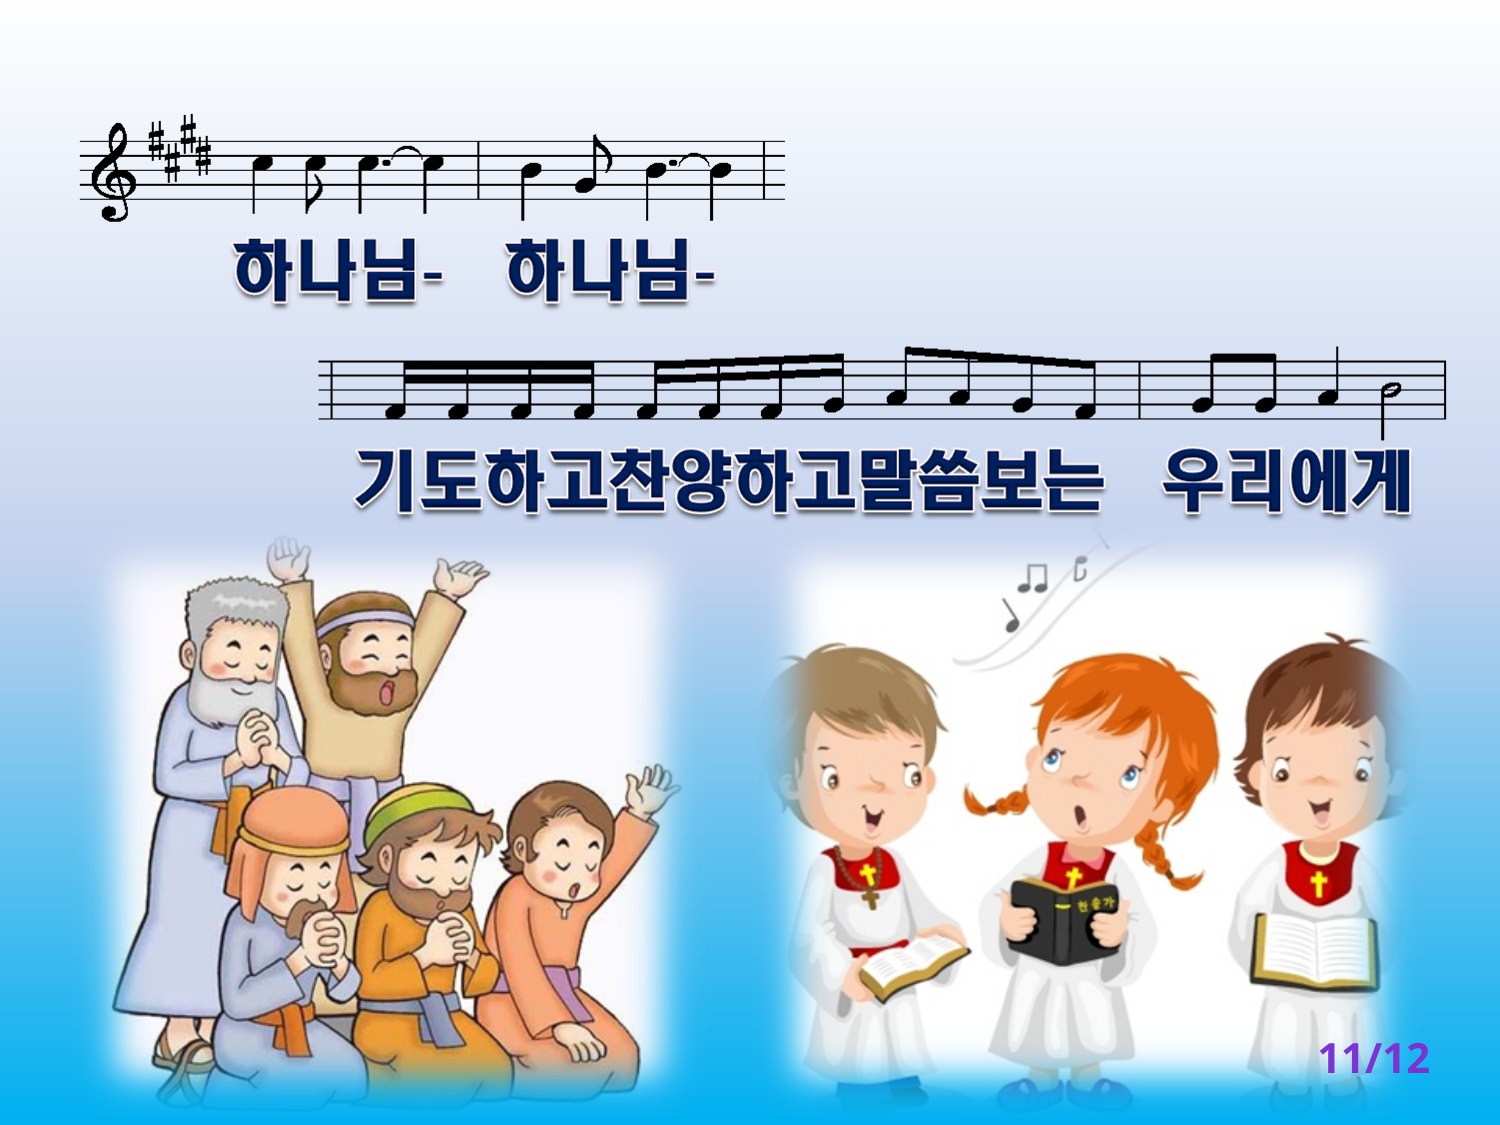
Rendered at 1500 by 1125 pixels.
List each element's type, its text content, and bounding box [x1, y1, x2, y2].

text_box 11/12 [1302, 1024, 1446, 1090]
picture [0, 0, 1500, 1104]
